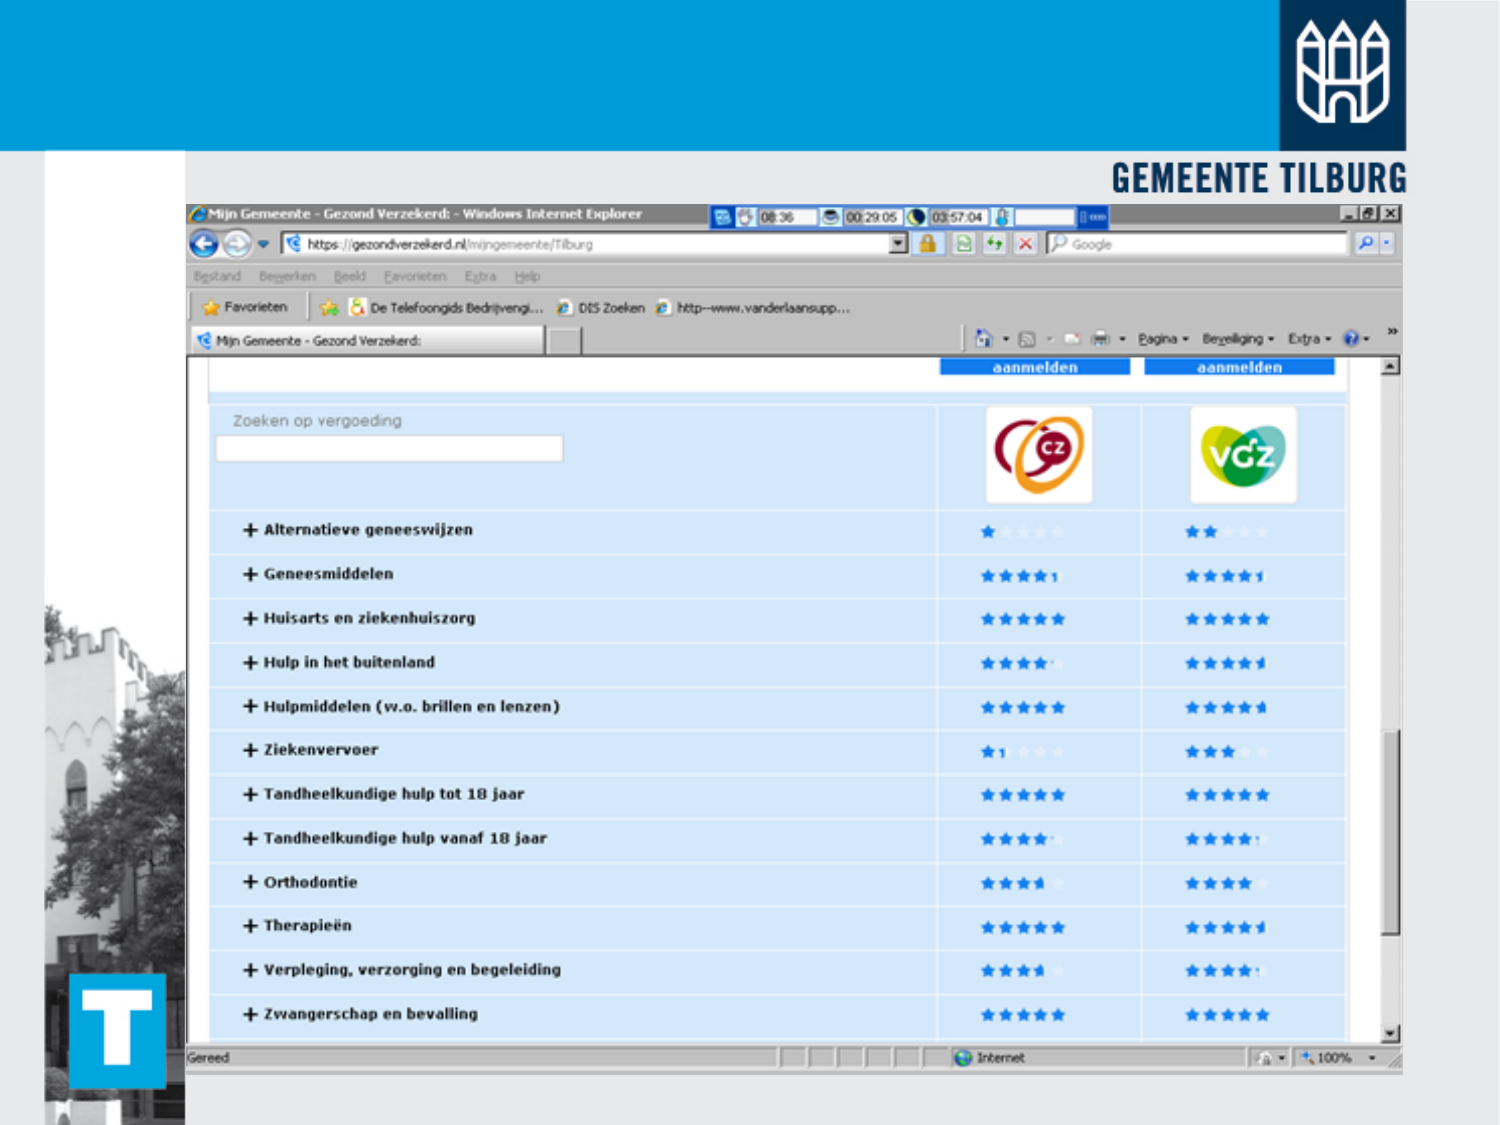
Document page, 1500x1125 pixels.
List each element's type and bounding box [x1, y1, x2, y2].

list [186, 204, 1405, 1077]
title [74, 44, 1426, 233]
picture [0, 0, 1500, 1125]
